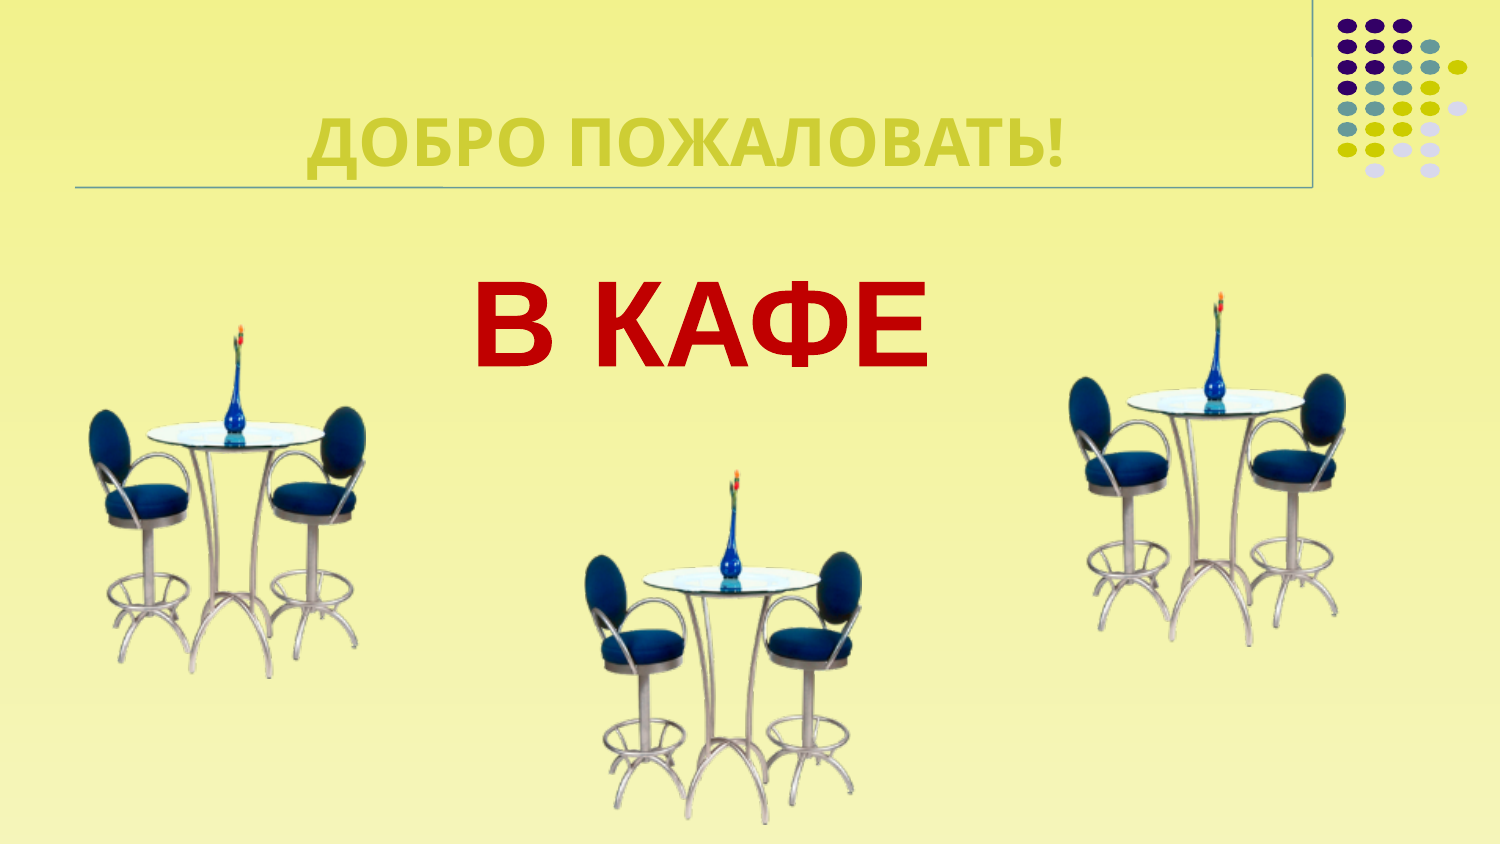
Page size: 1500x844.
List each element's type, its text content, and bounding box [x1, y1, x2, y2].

picture [88, 323, 366, 680]
picture [584, 469, 862, 825]
picture [1068, 291, 1347, 648]
title Добро пожаловать! [76, 28, 1315, 188]
